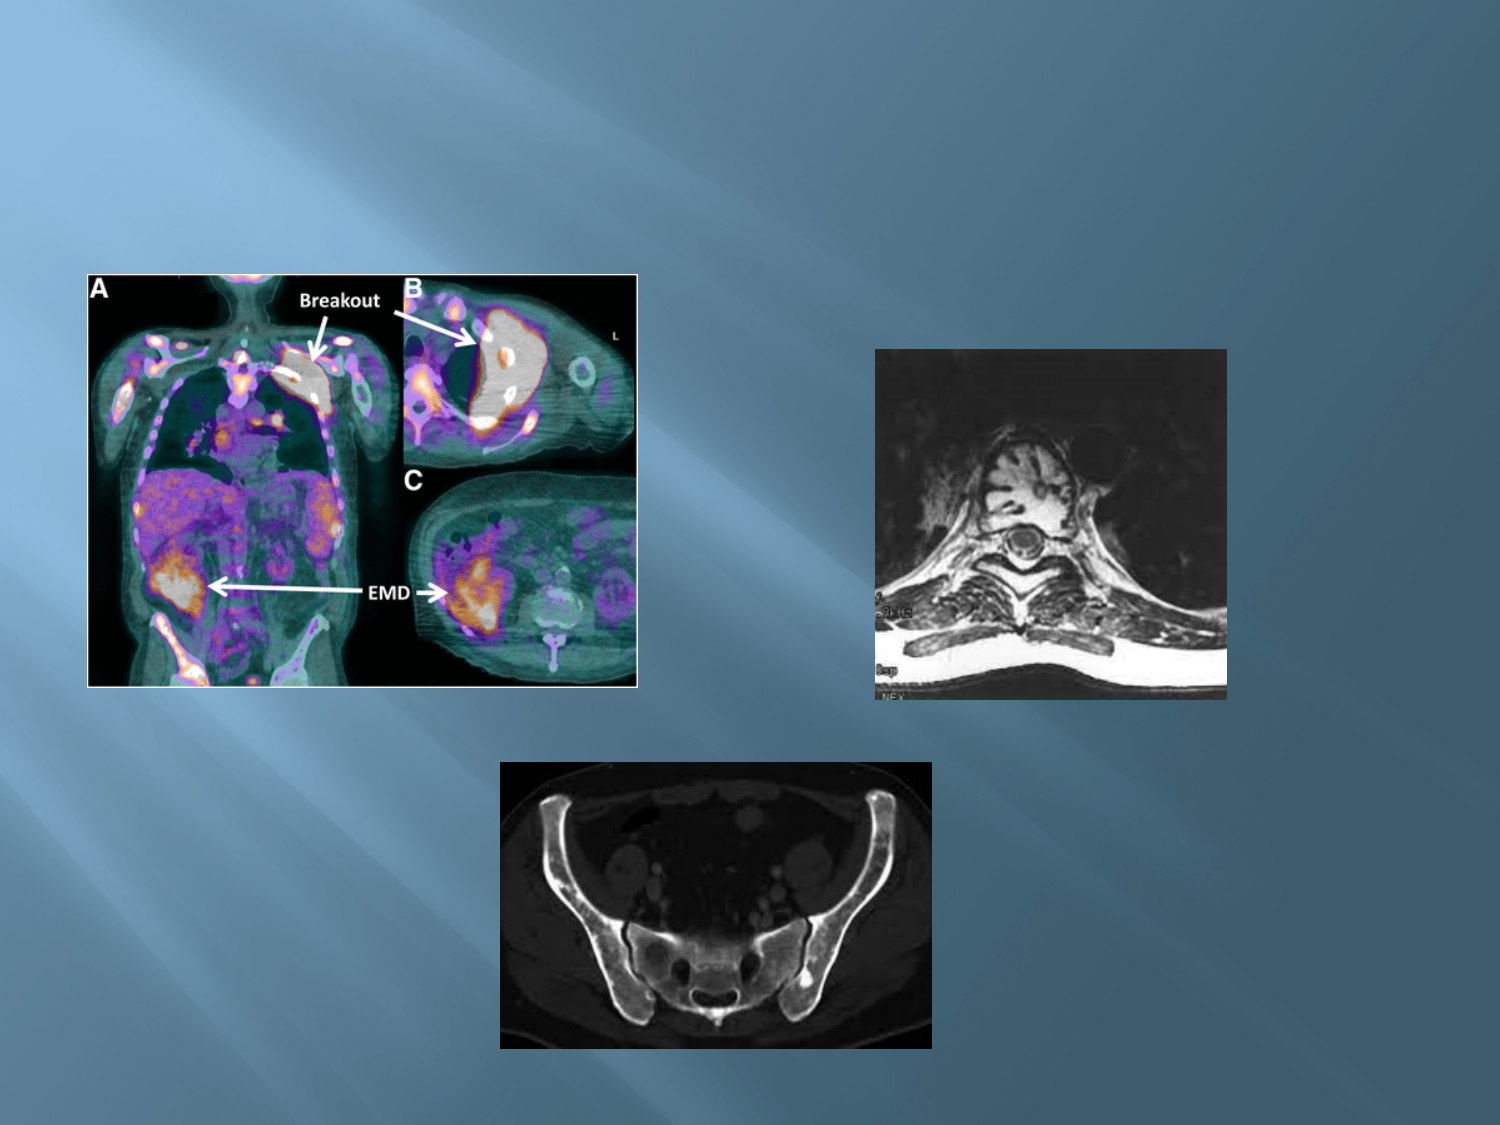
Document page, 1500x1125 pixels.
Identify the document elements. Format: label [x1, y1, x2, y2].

picture [874, 349, 1227, 701]
list [87, 274, 638, 688]
picture [499, 762, 932, 1049]
